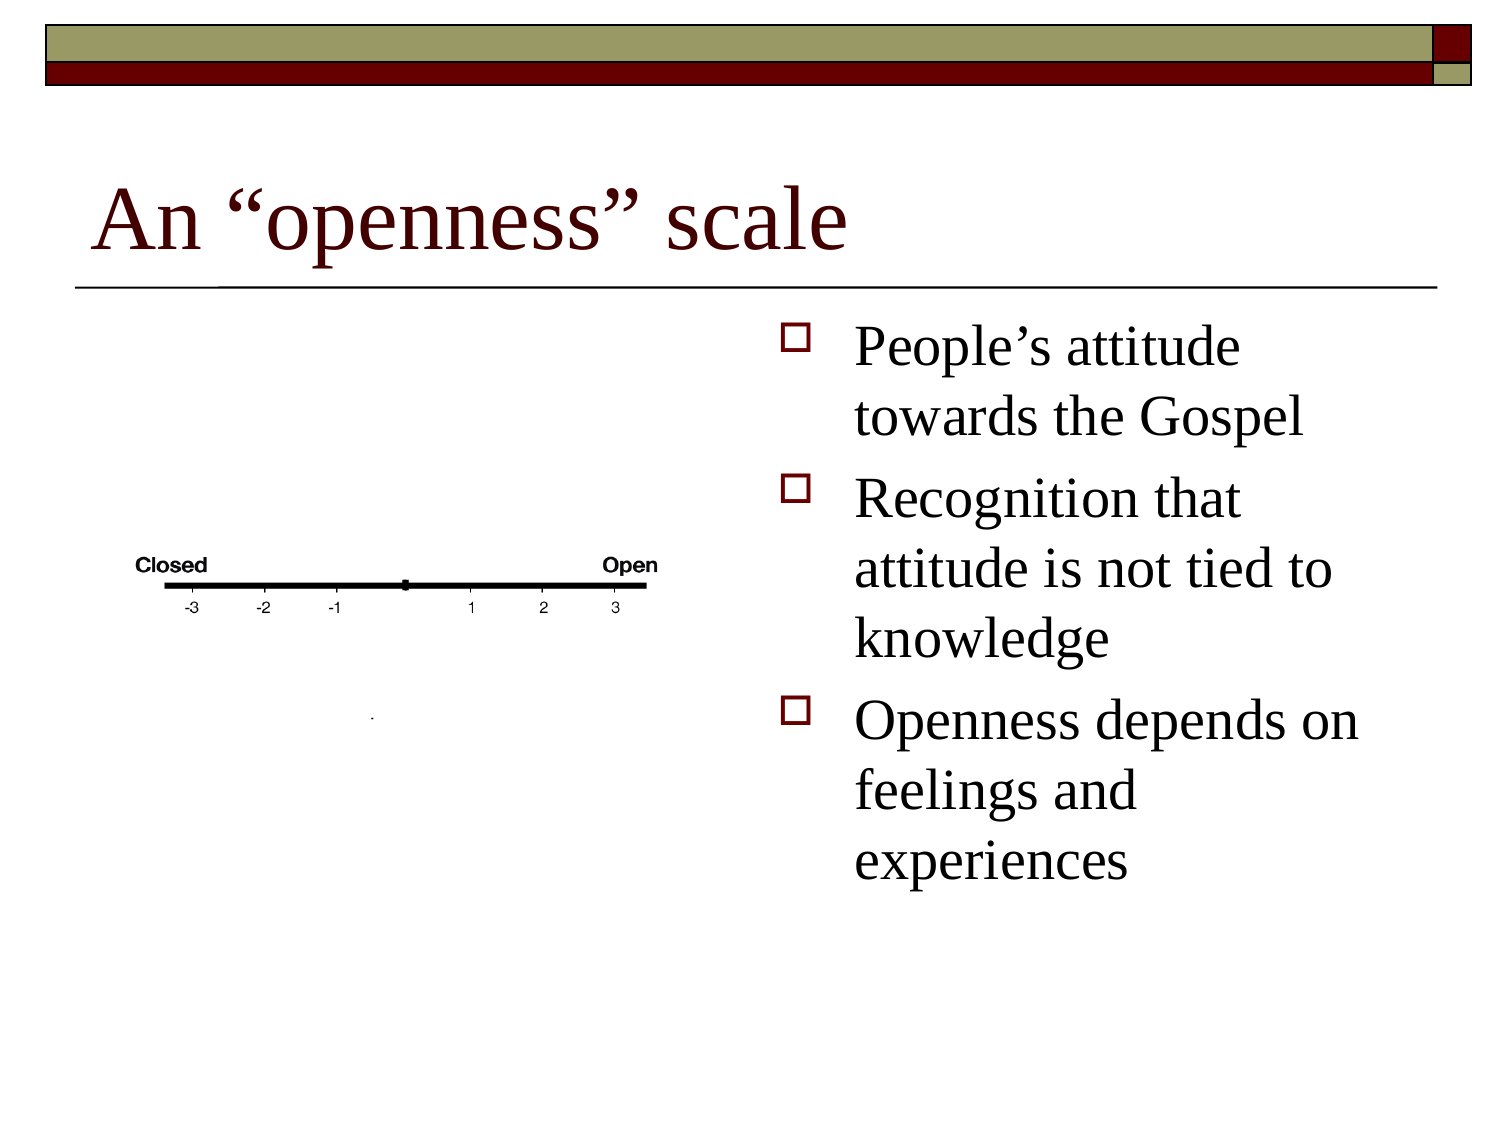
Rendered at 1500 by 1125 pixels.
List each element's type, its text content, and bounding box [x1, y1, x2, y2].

title An “openness” scale [75, 87, 1425, 275]
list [74, 335, 738, 970]
list People’s attitude towards the Gospel Recognition that attitude is not tied to knowledge Openness depends on feelings and experiences [762, 299, 1425, 1006]
